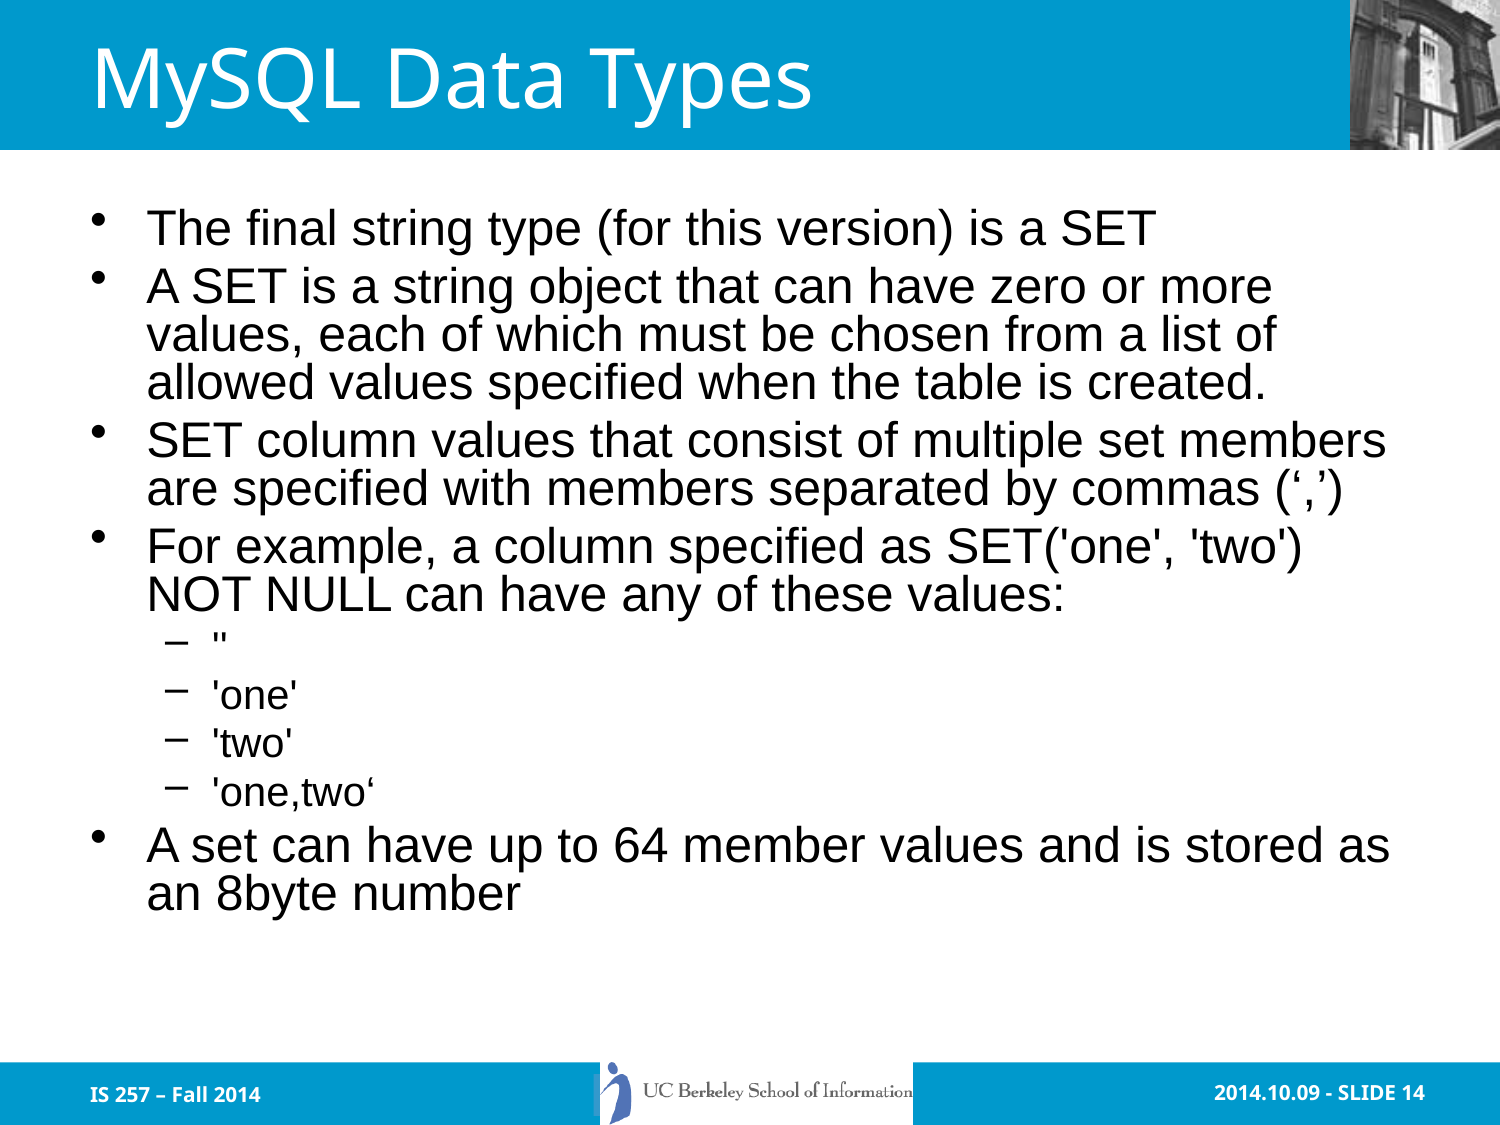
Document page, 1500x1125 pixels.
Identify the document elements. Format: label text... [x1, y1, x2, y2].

picture [594, 1062, 912, 1125]
slide_number IS 257 – Fall 2014 [75, 1062, 388, 1125]
title MySQL Data Types [75, 0, 1350, 150]
list The final string type (for this version) is a SET A SET is a string object that can have zero or more values, each of which must be chosen from a list of allowed values specified when the table is created. SET column values that consist of multiple set members are specified with members separated by commas (‘,’) For example, a column specified as SET('one', 'two') NOT NULL can have any of these values: '' 'one' 'two' 'one,two‘ A set can have up to 64 member values and is stored as an 8byte number [75, 200, 1425, 1013]
picture [1351, 0, 1500, 150]
